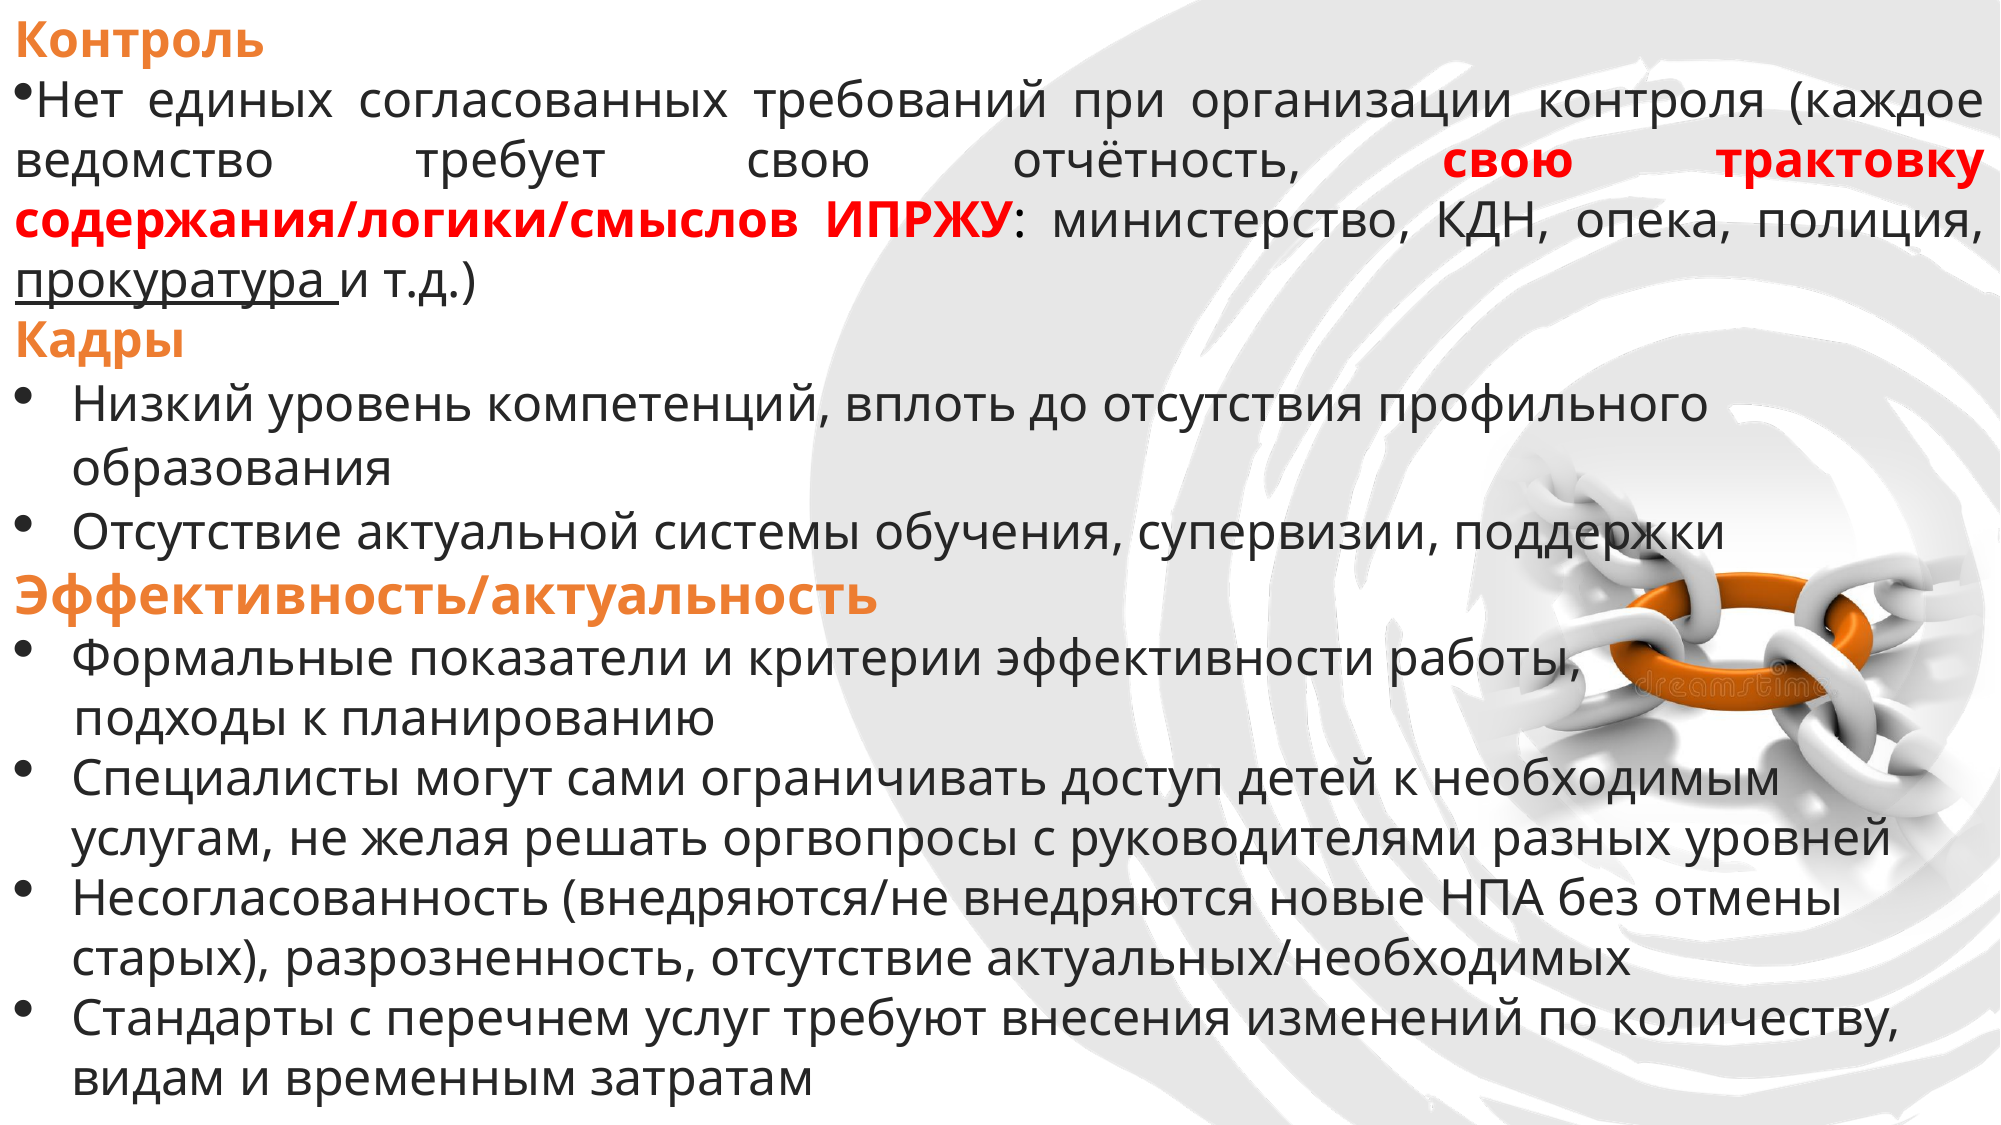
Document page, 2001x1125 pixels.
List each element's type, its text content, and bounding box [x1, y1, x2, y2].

text_box Контроль Нет единых согласованных требований при организации контроля (каждое ведомство требует свою отчётность, свою трактовку содержания/логики/смыслов ИПРЖУ: министерство, КДН, опека, полиция, прокуратура и т.д.) Кадры Низкий уровень компетенций, вплоть до отсутствия профильного образования Отсутствие актуальной системы обучения, супервизии, поддержки Эффективность/актуальность Формальные показатели и критерии эффективности работы, подходы к планированию Специалисты могут сами ограничивать доступ детей к необходимым услугам, не желая решать оргвопросы с руководителями разных уровней Несогласованность (внедряются/не внедряются новые НПА без отмены старых), разрозненность, отсутствие актуальных/необходимых Стандарты с перечнем услуг требуют внесения изменений по количеству, видам и временным затратам [0, 0, 809, 1125]
picture [809, 0, 2000, 1125]
